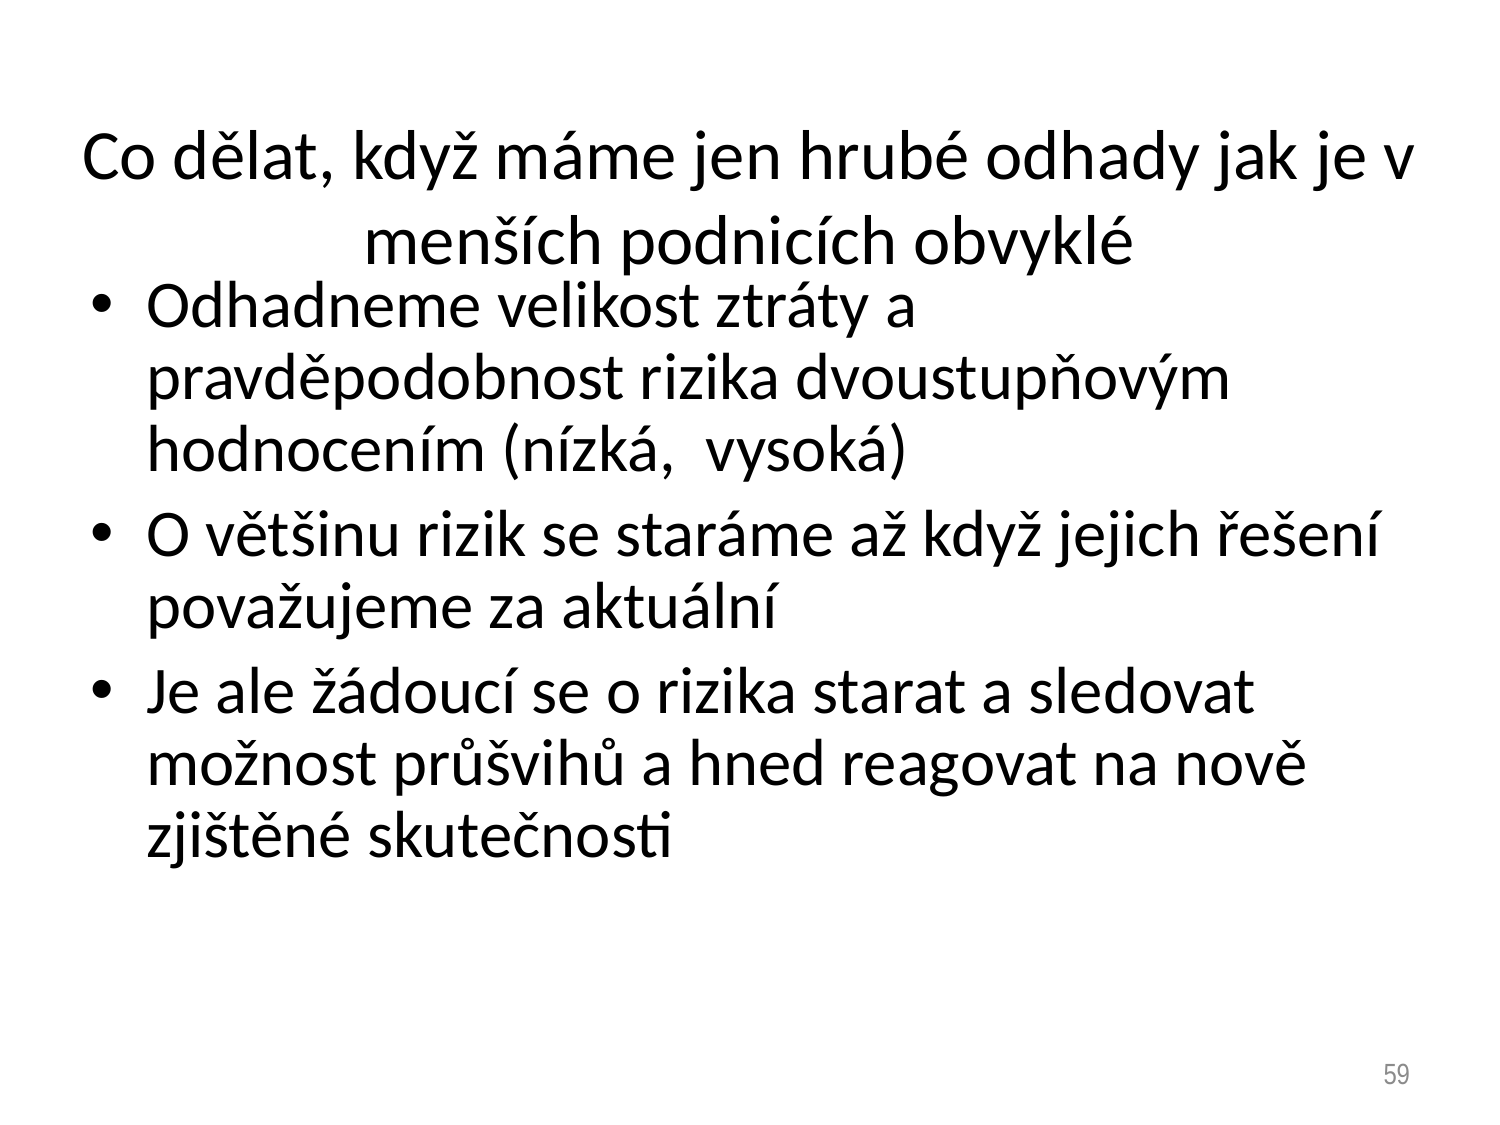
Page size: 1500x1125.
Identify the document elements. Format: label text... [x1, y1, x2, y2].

list Odhadneme velikost ztráty a pravděpodobnost rizika dvoustupňovým hodnocením (nízká, vysoká) O většinu rizik se staráme až když jejich řešení považujeme za aktuální Je ale žádoucí se o rizika starat a sledovat možnost průšvihů a hned reagovat na nově zjištěné skutečnosti [75, 262, 1425, 1005]
slide_number 59 [1074, 1042, 1425, 1103]
title Co dělat, když máme jen hrubé odhady jak je v menších podnicích obvyklé [41, 99, 1459, 288]
